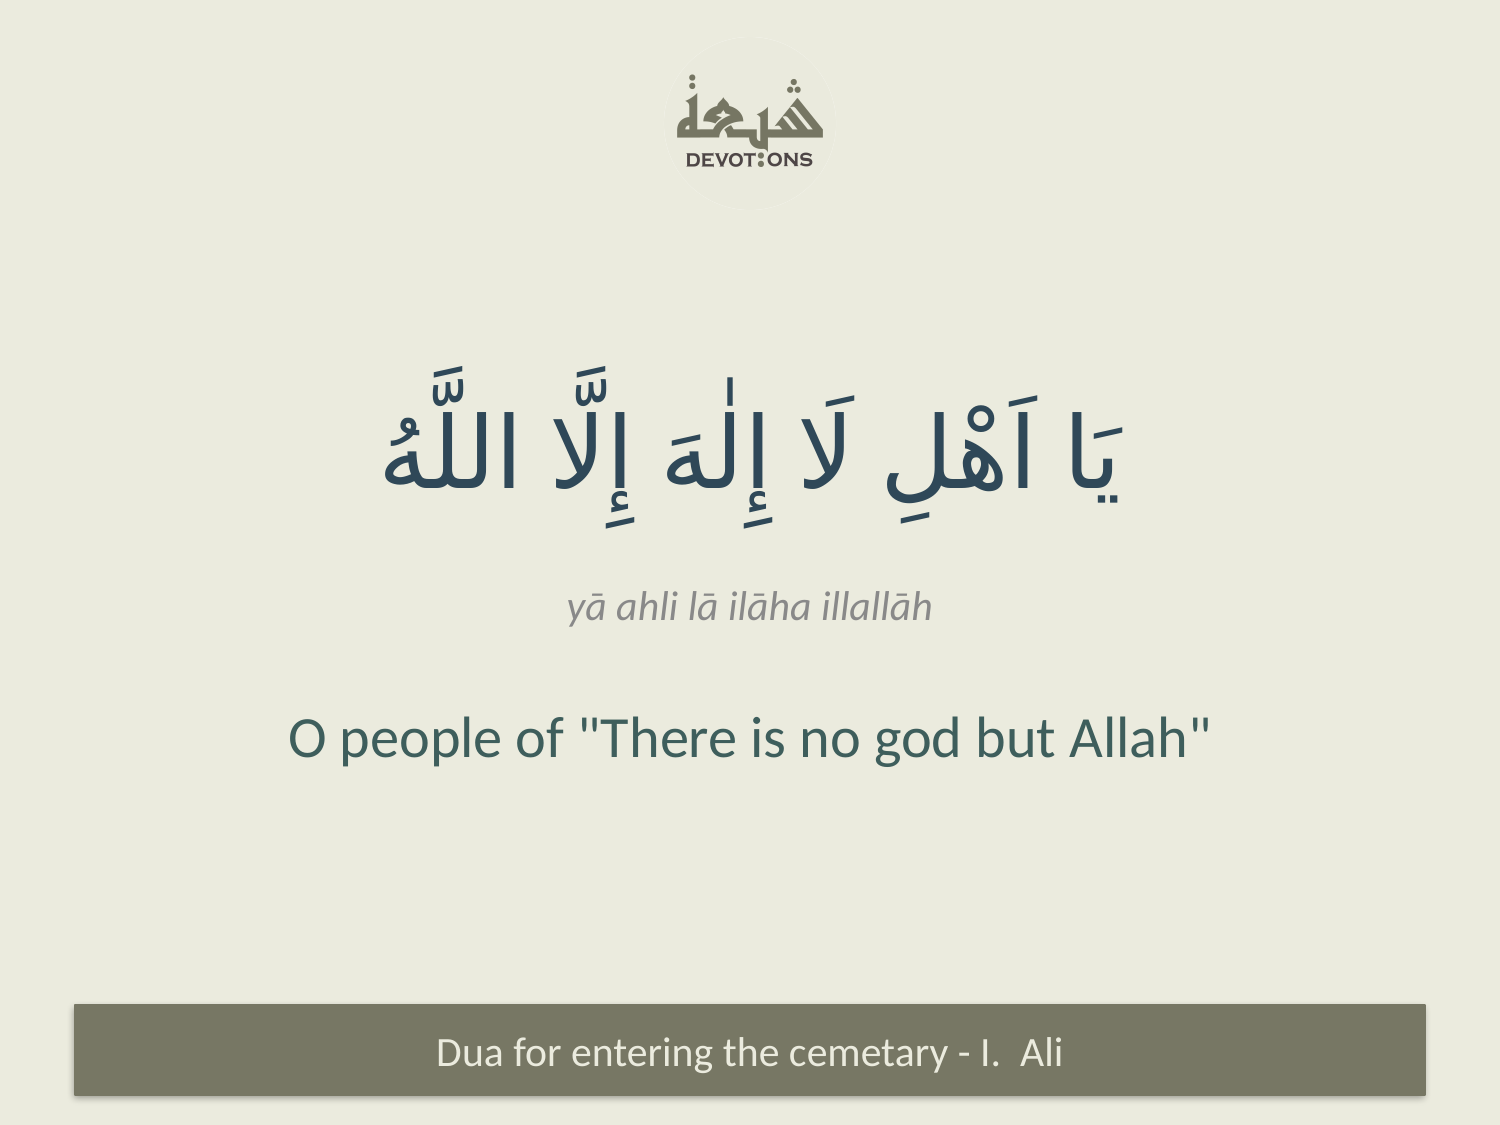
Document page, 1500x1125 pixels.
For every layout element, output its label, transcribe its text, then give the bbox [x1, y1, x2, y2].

text_box Dua for entering the cemetary - I. Ali [421, 1017, 1079, 1083]
text_box يَا اَهْلِ لَا إِلٰهَ إِلَّا اللَّهُ yā ahli lā ilāha illallāh O people of "There is no god but Allah" [74, 381, 1425, 776]
text_box [74, 1004, 1426, 1096]
picture [656, 29, 844, 218]
